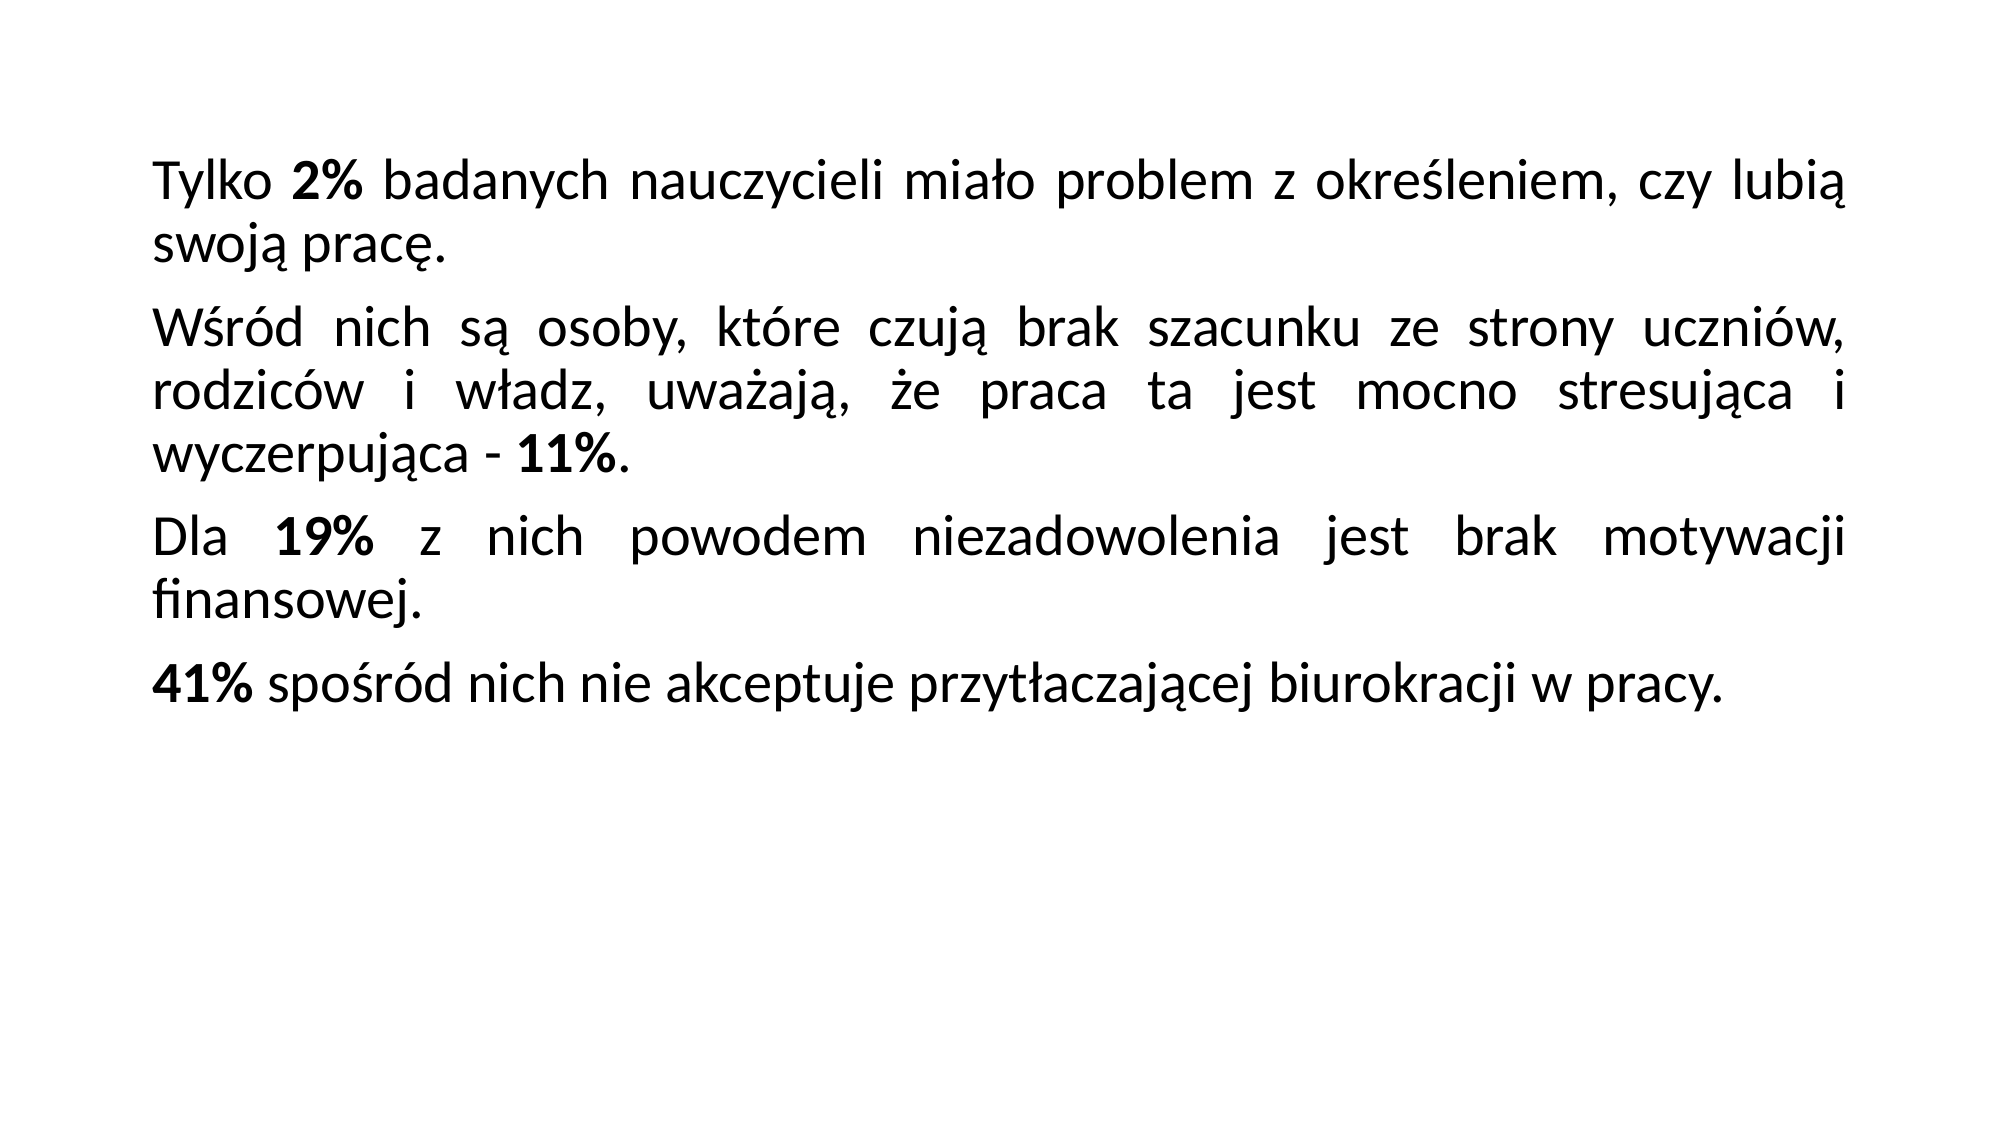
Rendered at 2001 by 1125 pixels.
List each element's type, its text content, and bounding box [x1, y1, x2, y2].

list Tylko 2% badanych nauczycieli miało problem z określeniem, czy lubią swoją pracę. Wśród nich są osoby, które czują brak szacunku ze strony uczniów, rodziców i władz, uważają, że praca ta jest mocno stresująca i wyczerpująca - 11%. Dla 19% z nich powodem niezadowolenia jest brak motywacji finansowej. 41% spośród nich nie akceptuje przytłaczającej biurokracji w pracy. [137, 141, 1863, 1014]
